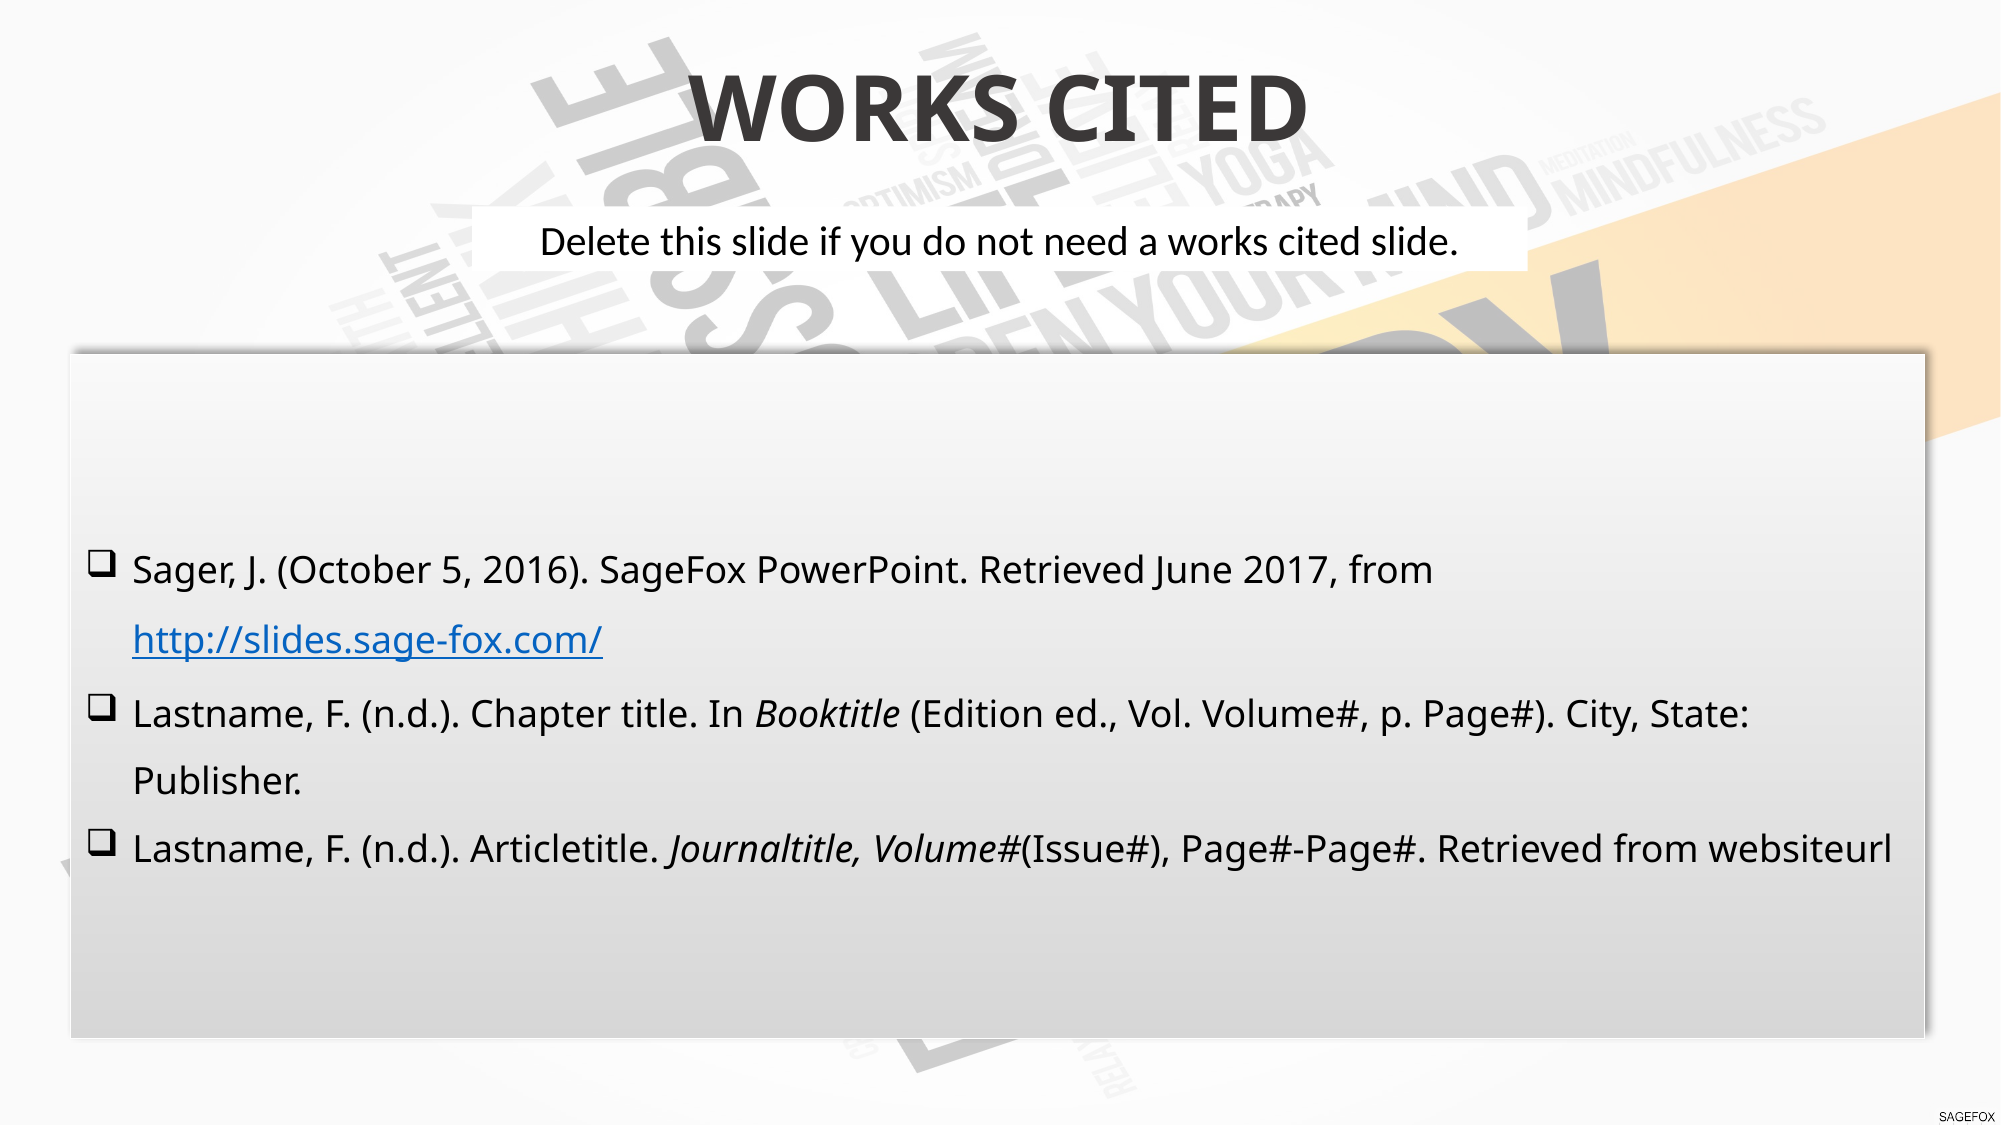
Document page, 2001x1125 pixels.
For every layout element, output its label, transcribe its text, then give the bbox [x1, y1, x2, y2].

text_box Sager, J. (October 5, 2016). SageFox PowerPoint. Retrieved June 2017, from http://slides.sage-fox.com/ Lastname, F. (n.d.). Chapter title. In Booktitle (Edition ed., Vol. Volume#, p. Page#). City, State: Publisher. Lastname, F. (n.d.). Articletitle. Journaltitle, Volume#(Issue#), Page#-Page#. Retrieved from websiteurl [70, 354, 1925, 1039]
text_box WORKS CITED [548, 42, 1452, 167]
text_box Delete this slide if you do not need a works cited slide. [472, 206, 1528, 272]
picture [1936, 1111, 1997, 1125]
